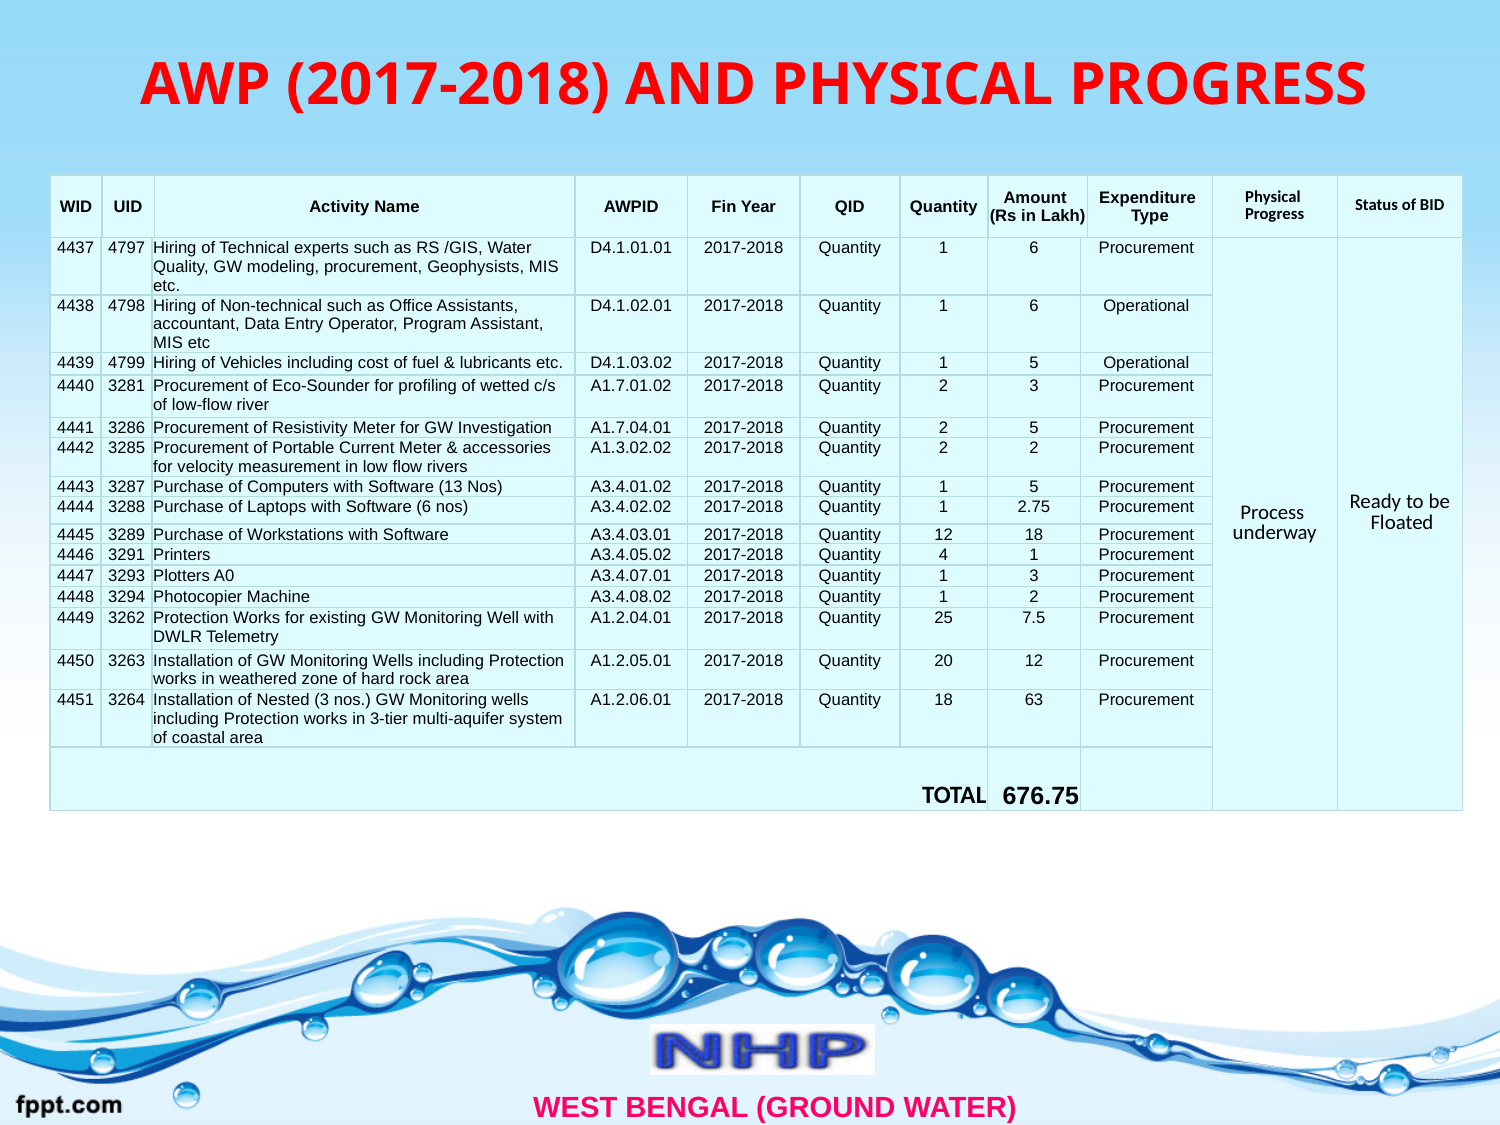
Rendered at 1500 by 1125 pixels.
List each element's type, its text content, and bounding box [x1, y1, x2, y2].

table_cell 2017-2018 [688, 587, 799, 607]
table_cell 7.5 [988, 608, 1080, 649]
table_cell 3262 [102, 608, 151, 649]
table_cell Procurement [1081, 650, 1212, 689]
table_cell A1.3.02.02 [576, 438, 687, 476]
table_cell 5 [988, 477, 1080, 496]
table_cell Purchase of Computers with Software (13 Nos) [153, 477, 574, 496]
table_cell A3.4.07.01 [576, 566, 687, 586]
table_cell Quantity [801, 418, 899, 437]
table_cell 2017-2018 [688, 497, 799, 523]
table_cell 2017-2018 [688, 353, 799, 374]
table_cell 6 [988, 296, 1080, 352]
table_cell Hiring of Vehicles including cost of fuel & lubricants etc. [153, 353, 574, 374]
table_cell Procurement [1081, 544, 1212, 564]
table_cell 2 [901, 418, 987, 437]
table_header D4.1.01.01 [576, 238, 687, 294]
picture [0, 0, 1500, 1125]
table_cell Quantity [801, 477, 899, 496]
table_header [901, 176, 987, 237]
table_cell 18 [988, 525, 1080, 543]
table_header 2017-2018 [688, 238, 799, 294]
table_cell Procurement of Resistivity Meter for GW Investigation [153, 418, 574, 437]
table_cell 12 [901, 525, 987, 543]
table_cell 2017-2018 [688, 438, 799, 476]
table_cell 4450 [51, 650, 100, 689]
table_cell Quantity [801, 650, 899, 689]
table_cell Quantity [801, 525, 899, 543]
table_cell Quantity [801, 544, 899, 564]
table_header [1088, 176, 1212, 237]
table_cell 4448 [51, 587, 100, 607]
table_cell 5 [988, 418, 1080, 437]
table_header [576, 176, 687, 237]
table_cell 2017-2018 [688, 608, 799, 649]
table_cell Operational [1081, 353, 1212, 374]
table_cell 4440 [51, 376, 100, 417]
table_cell Procurement [1081, 438, 1212, 476]
table_cell 4445 [51, 525, 100, 543]
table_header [51, 176, 101, 237]
table_cell Quantity [801, 497, 899, 523]
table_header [688, 176, 799, 237]
table_cell 4446 [51, 544, 100, 564]
table_cell Quantity [801, 608, 899, 649]
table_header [103, 176, 154, 237]
table_cell 2.75 [988, 497, 1080, 523]
table_cell 4799 [102, 353, 151, 374]
table_cell 3285 [102, 438, 151, 476]
table_header Procurement [1081, 238, 1212, 294]
table_cell Quantity [801, 566, 899, 586]
table_header Process underway [1213, 238, 1337, 810]
table_cell Installation of Nested (3 nos.) GW Monitoring wells including Protection works in 3-tier multi-aquifer system of coastal area [153, 690, 574, 746]
table_cell 3263 [102, 650, 151, 689]
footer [412, 1080, 1138, 1125]
table_cell A3.4.01.02 [576, 477, 687, 496]
table_cell 3281 [102, 376, 151, 417]
table_cell 1 [901, 566, 987, 586]
table_cell 3 [988, 566, 1080, 586]
table_cell A1.7.04.01 [576, 418, 687, 437]
table_header 6 [988, 238, 1080, 294]
table_cell Operational [1081, 296, 1212, 352]
table_cell Procurement [1081, 376, 1212, 417]
table_cell Procurement [1081, 525, 1212, 543]
table_cell 4444 [51, 497, 100, 523]
table_cell 2017-2018 [688, 650, 799, 689]
table_cell 18 [901, 690, 987, 746]
table_cell 1 [988, 544, 1080, 564]
table_cell 1 [901, 353, 987, 374]
table_cell 2017-2018 [688, 566, 799, 586]
table_cell 2017-2018 [688, 296, 799, 352]
table_cell 25 [901, 608, 987, 649]
table_cell Quantity [801, 296, 899, 352]
table_cell Quantity [801, 353, 899, 374]
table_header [1338, 176, 1462, 237]
table_cell 3264 [102, 690, 151, 746]
table_cell A1.7.01.02 [576, 376, 687, 417]
table_cell Procurement [1081, 497, 1212, 523]
table_cell 2017-2018 [688, 544, 799, 564]
table_cell Hiring of Non-technical such as Office Assistants, accountant, Data Entry Operator, Program Assistant, MIS etc [153, 296, 574, 352]
table_cell 3291 [102, 544, 151, 564]
table_cell TOTAL [51, 748, 987, 810]
table_cell A1.2.04.01 [576, 608, 687, 649]
table_cell 2 [988, 587, 1080, 607]
table_cell D4.1.03.02 [576, 353, 687, 374]
table_cell 3294 [102, 587, 151, 607]
table_cell Plotters A0 [153, 566, 574, 586]
table_cell 2017-2018 [688, 690, 799, 746]
table_header 1 [901, 238, 987, 294]
table_cell 4449 [51, 608, 100, 649]
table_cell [988, 748, 1080, 810]
table_cell Procurement [1081, 566, 1212, 586]
table_cell Procurement [1081, 587, 1212, 607]
table_cell 3286 [102, 418, 151, 437]
table_cell Procurement [1081, 477, 1212, 496]
table_cell 4441 [51, 418, 100, 437]
table_cell 4798 [102, 296, 151, 352]
table_cell 3288 [102, 497, 151, 523]
table_cell 2017-2018 [688, 376, 799, 417]
table_header 4797 [102, 238, 151, 294]
table_cell D4.1.02.01 [576, 296, 687, 352]
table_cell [1081, 748, 1212, 810]
table_cell Quantity [801, 587, 899, 607]
table_cell 3 [988, 376, 1080, 417]
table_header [1213, 176, 1337, 237]
table_cell Quantity [801, 438, 899, 476]
table_cell 3289 [102, 525, 151, 543]
table_cell A3.4.08.02 [576, 587, 687, 607]
table_cell Protection Works for existing GW Monitoring Well with DWLR Telemetry [153, 608, 574, 649]
table_cell Procurement [1081, 418, 1212, 437]
table_cell 4447 [51, 566, 100, 586]
table_header Quantity [801, 238, 899, 294]
table_header 4437 [51, 238, 100, 294]
table_cell A1.2.06.01 [576, 690, 687, 746]
table_cell 12 [988, 650, 1080, 689]
table_cell Procurement of Portable Current Meter & accessories for velocity measurement in low flow rivers [153, 438, 574, 476]
table_cell Procurement [1081, 690, 1212, 746]
table_cell 1 [901, 497, 987, 523]
table_header Hiring of Technical experts such as RS /GIS, Water Quality, GW modeling, procurement, Geophysists, MIS etc. [153, 238, 574, 294]
table_cell 63 [988, 690, 1080, 746]
table_cell 2017-2018 [688, 418, 799, 437]
table_cell Installation of GW Monitoring Wells including Protection works in weathered zone of hard rock area [153, 650, 574, 689]
table_cell A3.4.03.01 [576, 525, 687, 543]
table_header Ready to be Floated [1338, 238, 1462, 810]
table_cell 5 [988, 353, 1080, 374]
table_cell Photocopier Machine [153, 587, 574, 607]
table_cell Procurement of Eco-Sounder for profiling of wetted c/s of low-flow river [153, 376, 574, 417]
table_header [801, 176, 899, 237]
table_cell 4443 [51, 477, 100, 496]
table_cell 2 [988, 438, 1080, 476]
table_cell 4 [901, 544, 987, 564]
table_cell 1 [901, 477, 987, 496]
table_cell 2017-2018 [688, 477, 799, 496]
table_cell 2 [901, 376, 987, 417]
table_cell A1.2.05.01 [576, 650, 687, 689]
table_cell 20 [901, 650, 987, 689]
table_cell 4451 [51, 690, 100, 746]
table_cell 3293 [102, 566, 151, 586]
table_cell A3.4.05.02 [576, 544, 687, 564]
table_cell 2017-2018 [688, 525, 799, 543]
table_cell Procurement [1081, 608, 1212, 649]
table_cell 1 [901, 587, 987, 607]
table_cell Quantity [801, 690, 899, 746]
table_cell 4438 [51, 296, 100, 352]
table_cell Quantity [801, 376, 899, 417]
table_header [989, 176, 1087, 237]
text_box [23, 12, 1486, 150]
table_cell Purchase of Workstations with Software [153, 525, 574, 543]
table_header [155, 176, 574, 237]
table_cell Printers [153, 544, 574, 564]
table_cell 4442 [51, 438, 100, 476]
table_cell 3287 [102, 477, 151, 496]
table_cell Purchase of Laptops with Software (6 nos) [153, 497, 574, 523]
table_cell 1 [901, 296, 987, 352]
table_cell A3.4.02.02 [576, 497, 687, 523]
table_cell 2 [901, 438, 987, 476]
table_cell 4439 [51, 353, 100, 374]
